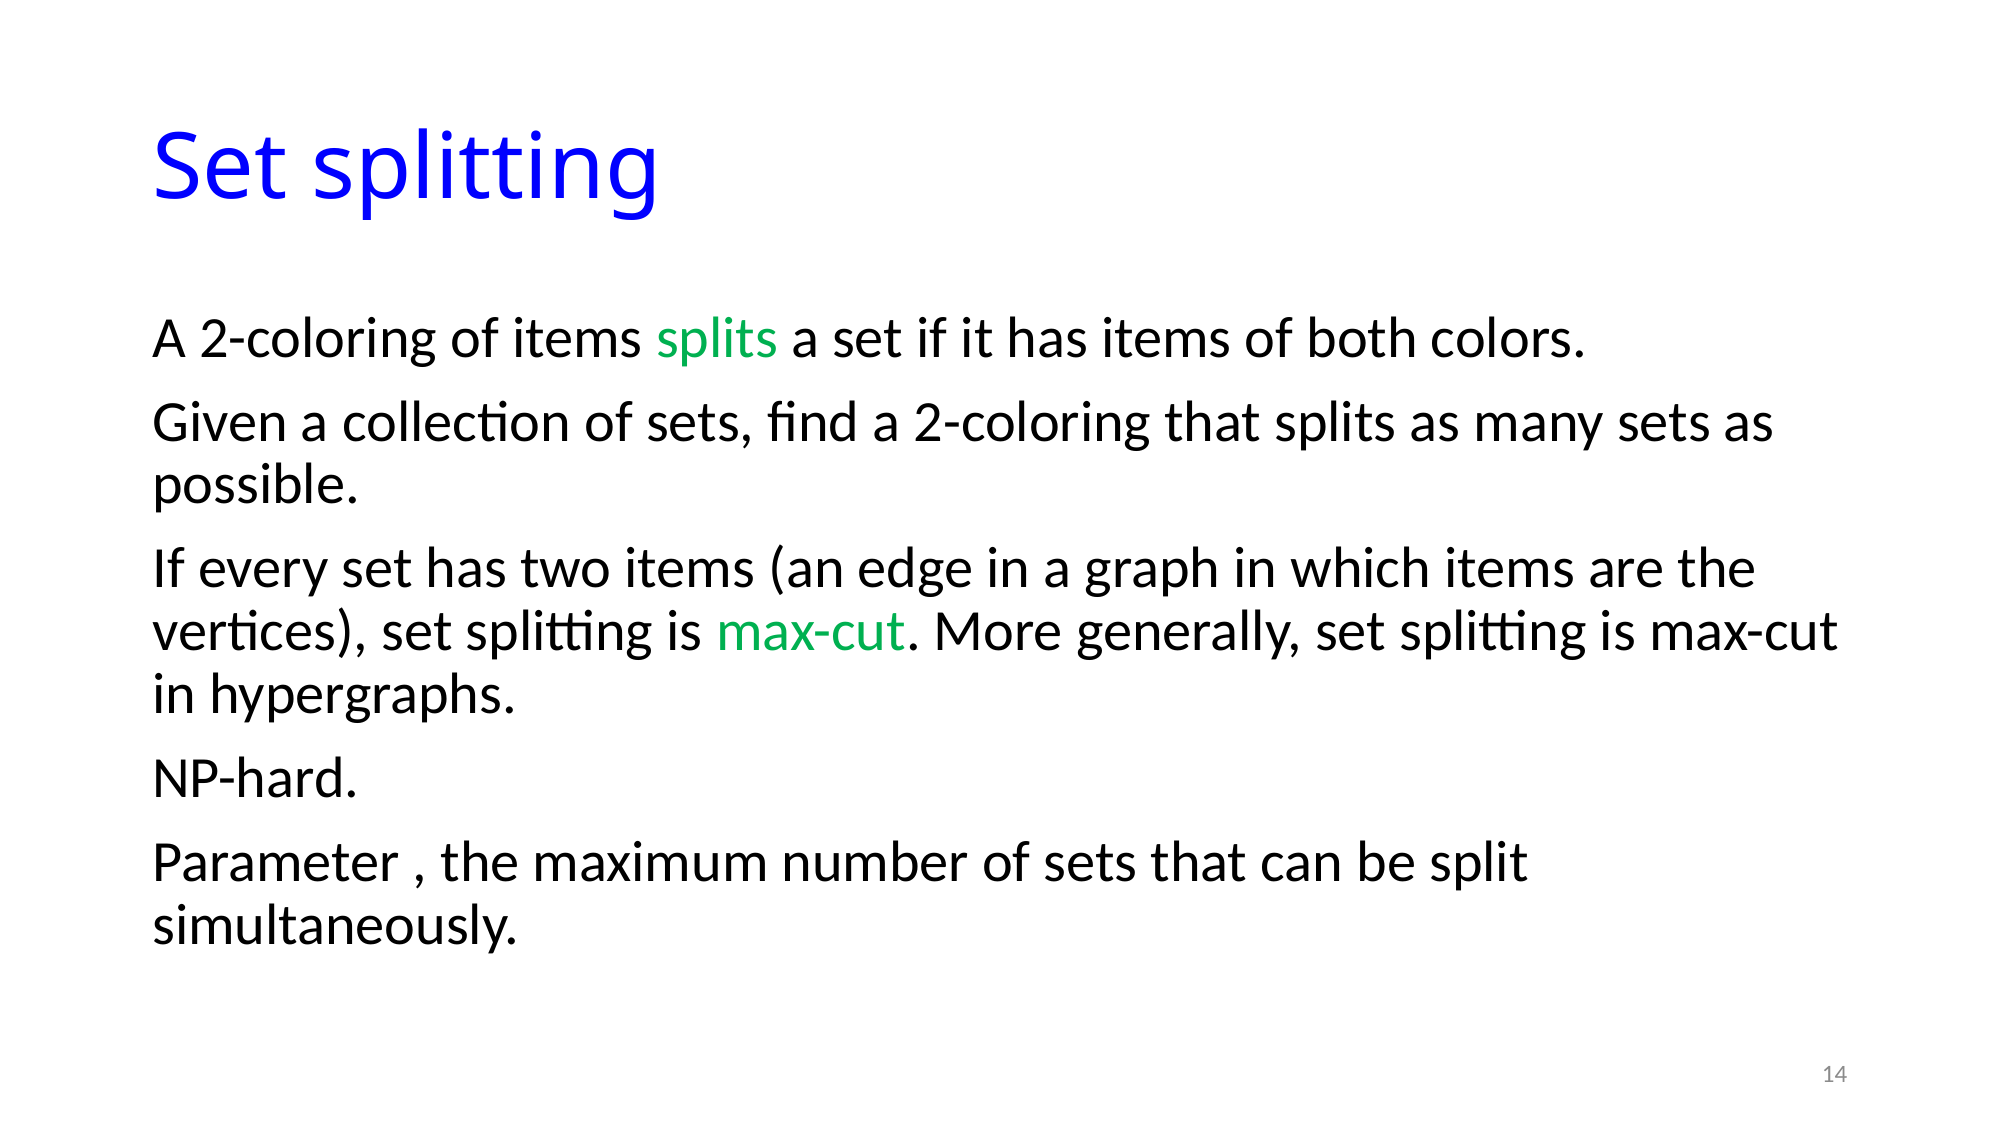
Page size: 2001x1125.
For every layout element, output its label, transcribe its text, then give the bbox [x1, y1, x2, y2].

title Set splitting [137, 59, 1863, 278]
slide_number 14 [1412, 1042, 1863, 1103]
